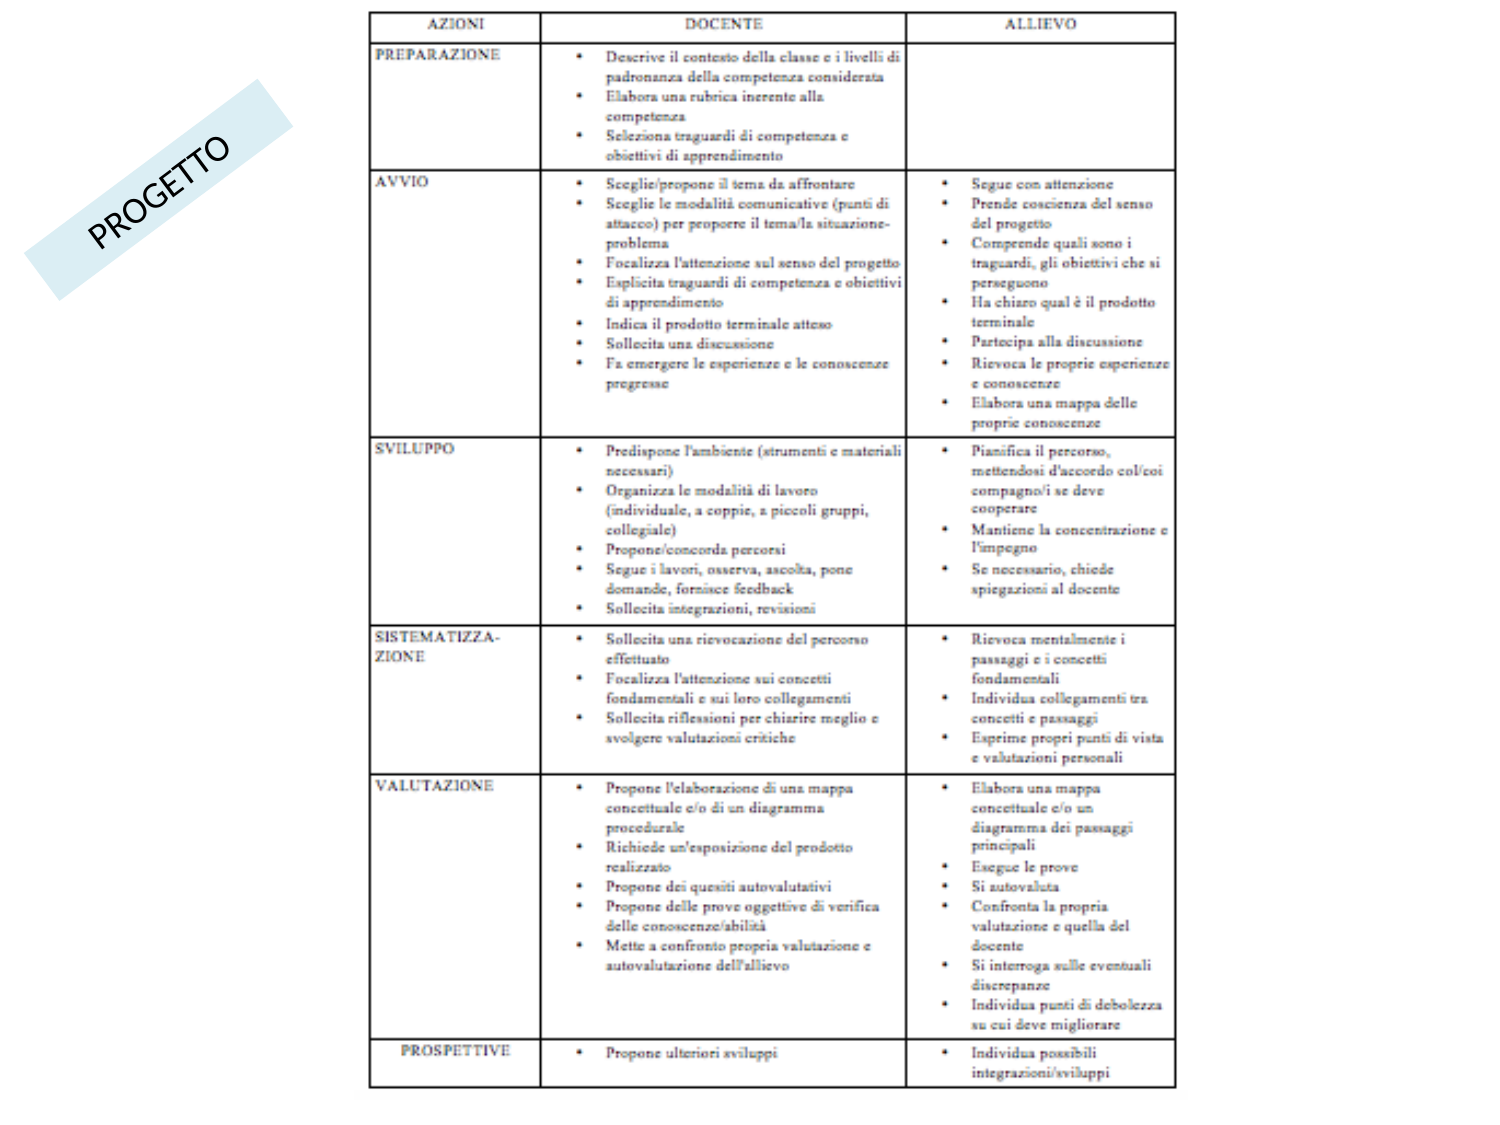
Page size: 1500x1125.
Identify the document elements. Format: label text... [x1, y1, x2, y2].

text_box PROGETTO [23, 78, 294, 301]
picture [354, 0, 1188, 1100]
